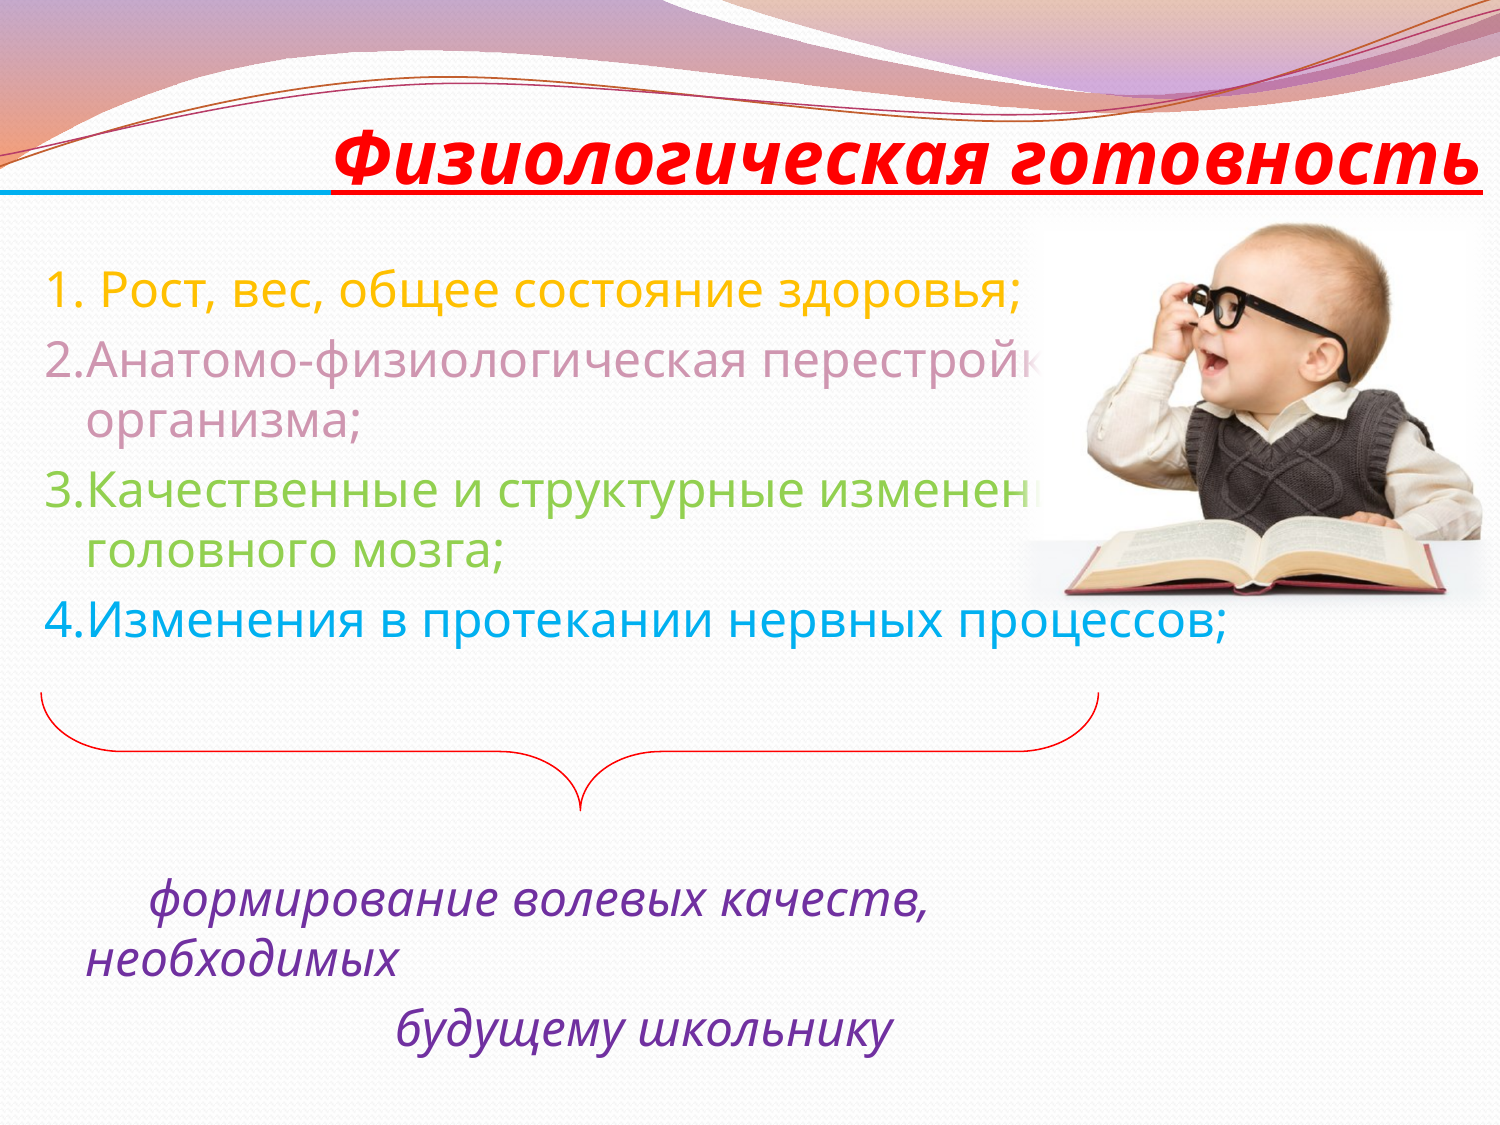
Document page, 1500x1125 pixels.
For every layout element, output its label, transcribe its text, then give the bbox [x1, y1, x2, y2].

picture [1089, 614, 1100, 619]
title Физиологическая готовность [0, 44, 1500, 200]
text_box [40, 692, 1100, 812]
picture [1009, 195, 1500, 619]
list 1. Рост, вес, общее состояние здоровья; 2.Анатомо-физиологическая перестройка организма; 3.Качественные и структурные изменения головного мозга; 4.Изменения в протекании нервных процессов; формирование волевых качеств, необходимых будущему школьнику [29, 250, 1255, 1125]
title Эмоционально- волевая готовность. [1002, 250, 1255, 632]
picture [1165, 614, 1177, 619]
picture [1195, 614, 1207, 619]
picture [1028, 614, 1040, 619]
